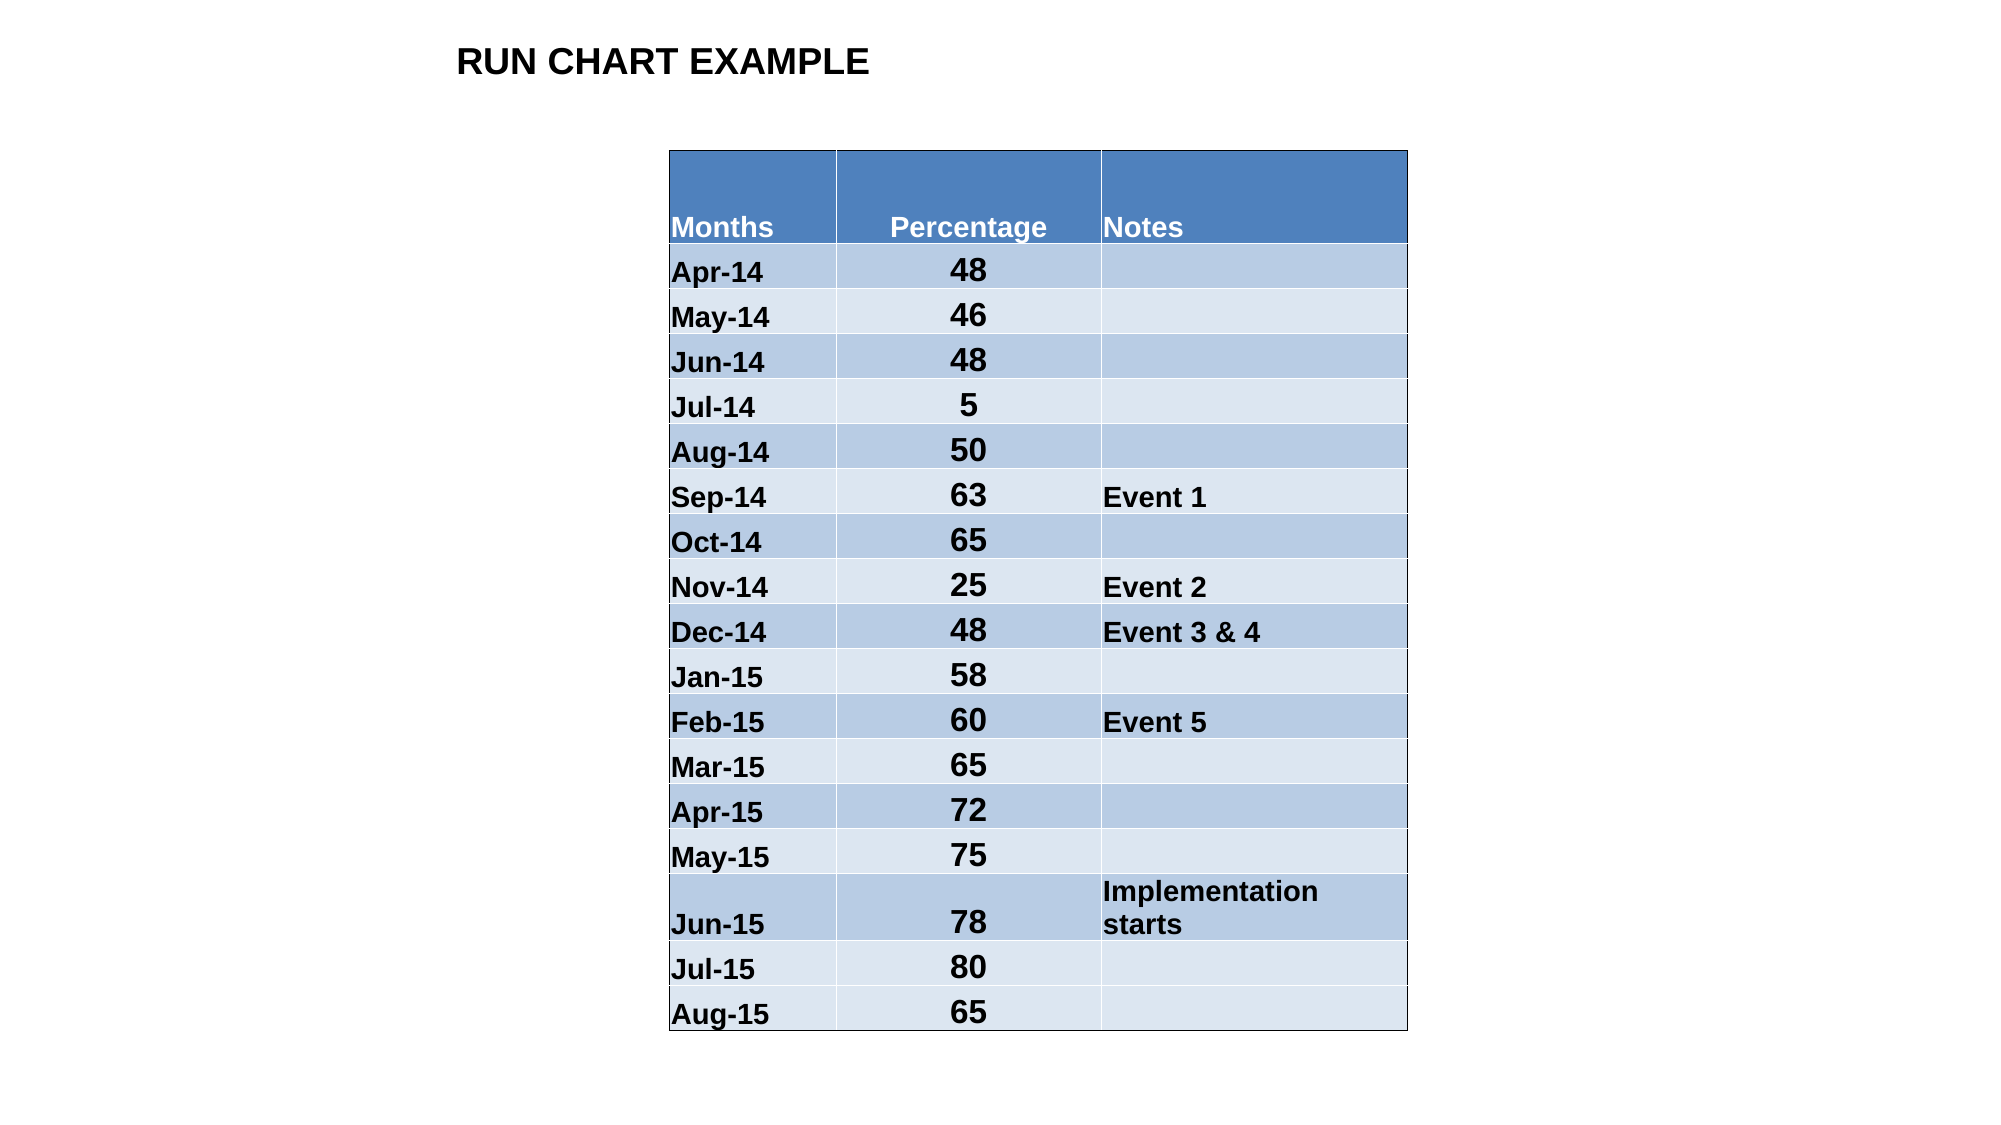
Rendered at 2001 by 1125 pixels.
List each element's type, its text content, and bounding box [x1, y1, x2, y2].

table_cell [1102, 829, 1407, 873]
table_cell 65 [837, 514, 1101, 558]
table_cell [1102, 739, 1407, 783]
table_cell Aug-15 [670, 986, 836, 1030]
table_cell 48 [837, 244, 1101, 288]
table_header Notes [1102, 151, 1407, 243]
table_header Months [670, 151, 836, 243]
table_cell Jul-14 [670, 379, 836, 423]
table_cell [1102, 289, 1407, 333]
table_cell [1102, 334, 1407, 378]
table_cell Aug-14 [670, 424, 836, 468]
table_cell 60 [837, 694, 1101, 738]
table_cell 5 [837, 379, 1101, 423]
table_cell [1102, 424, 1407, 468]
table_cell May-15 [670, 829, 836, 873]
table_cell [1102, 244, 1407, 288]
table_cell Apr-15 [670, 784, 836, 828]
table_cell Nov-14 [670, 559, 836, 603]
table_cell 65 [837, 739, 1101, 783]
table_cell 75 [837, 829, 1101, 873]
table_cell [1102, 379, 1407, 423]
table_cell Event 2 [1102, 559, 1407, 603]
table_cell 46 [837, 289, 1101, 333]
table_cell 80 [837, 941, 1101, 985]
table_cell [1102, 784, 1407, 828]
table_cell Mar-15 [670, 739, 836, 783]
table_cell Event 5 [1102, 694, 1407, 738]
table_cell 65 [837, 986, 1101, 1030]
table_cell Dec-14 [670, 604, 836, 648]
table_cell 72 [837, 784, 1101, 828]
table_cell 50 [837, 424, 1101, 468]
table_cell Event 1 [1102, 469, 1407, 513]
table_cell Event 3 & 4 [1102, 604, 1407, 648]
table_cell 48 [837, 334, 1101, 378]
table_cell [1102, 986, 1407, 1030]
table_cell Implementation starts [1102, 874, 1407, 940]
table_cell Feb-15 [670, 694, 836, 738]
table_cell Sep-14 [670, 469, 836, 513]
table_cell May-14 [670, 289, 836, 333]
table_cell [1102, 514, 1407, 558]
table_cell Oct-14 [670, 514, 836, 558]
table_cell 25 [837, 559, 1101, 603]
table_cell 78 [837, 874, 1101, 940]
table_cell 48 [837, 604, 1101, 648]
table_cell 63 [837, 469, 1101, 513]
text_box RUN CHART EXAMPLE [350, 29, 977, 90]
table_cell Jul-15 [670, 941, 836, 985]
table_cell Jan-15 [670, 649, 836, 693]
table_cell [1102, 941, 1407, 985]
table_cell Apr-14 [670, 244, 836, 288]
table_cell Jun-15 [670, 874, 836, 940]
table_cell 58 [837, 649, 1101, 693]
table_cell [1102, 649, 1407, 693]
table_cell Jun-14 [670, 334, 836, 378]
table_header Percentage [837, 151, 1101, 243]
